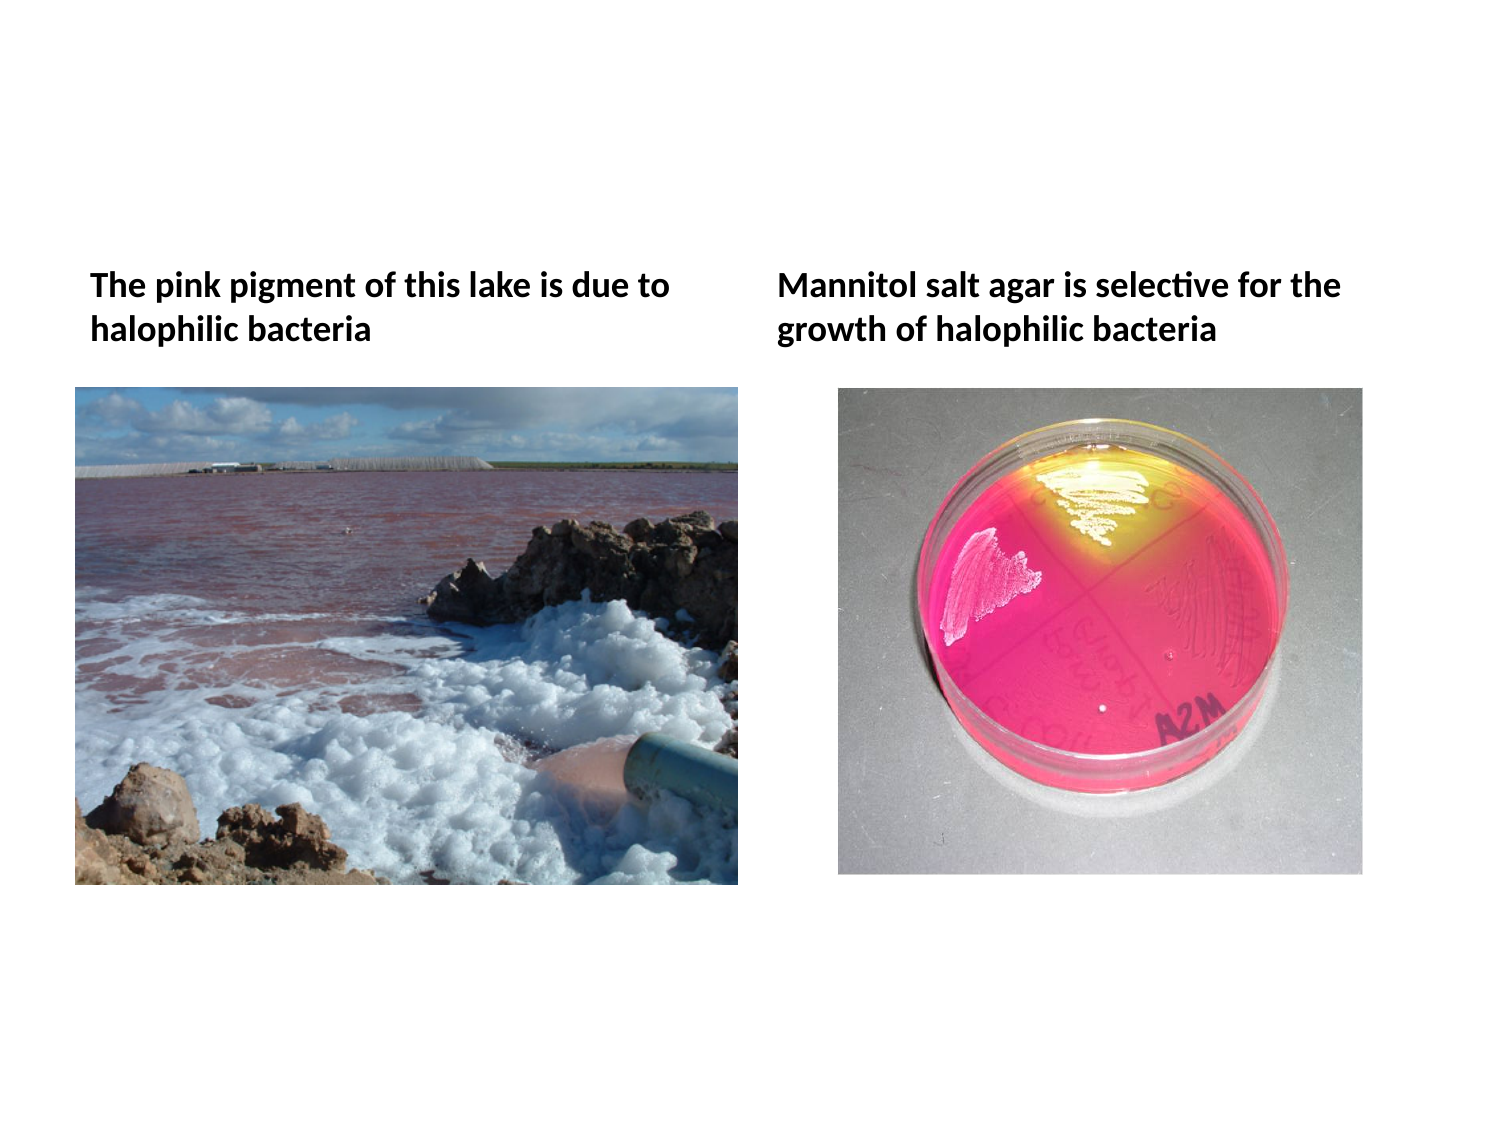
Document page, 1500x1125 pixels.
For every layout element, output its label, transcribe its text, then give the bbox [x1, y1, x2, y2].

list Mannitol salt agar is selective for the growth of halophilic bacteria [761, 251, 1425, 357]
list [74, 387, 738, 885]
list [837, 387, 1363, 876]
list The pink pigment of this lake is due to halophilic bacteria [75, 251, 738, 357]
